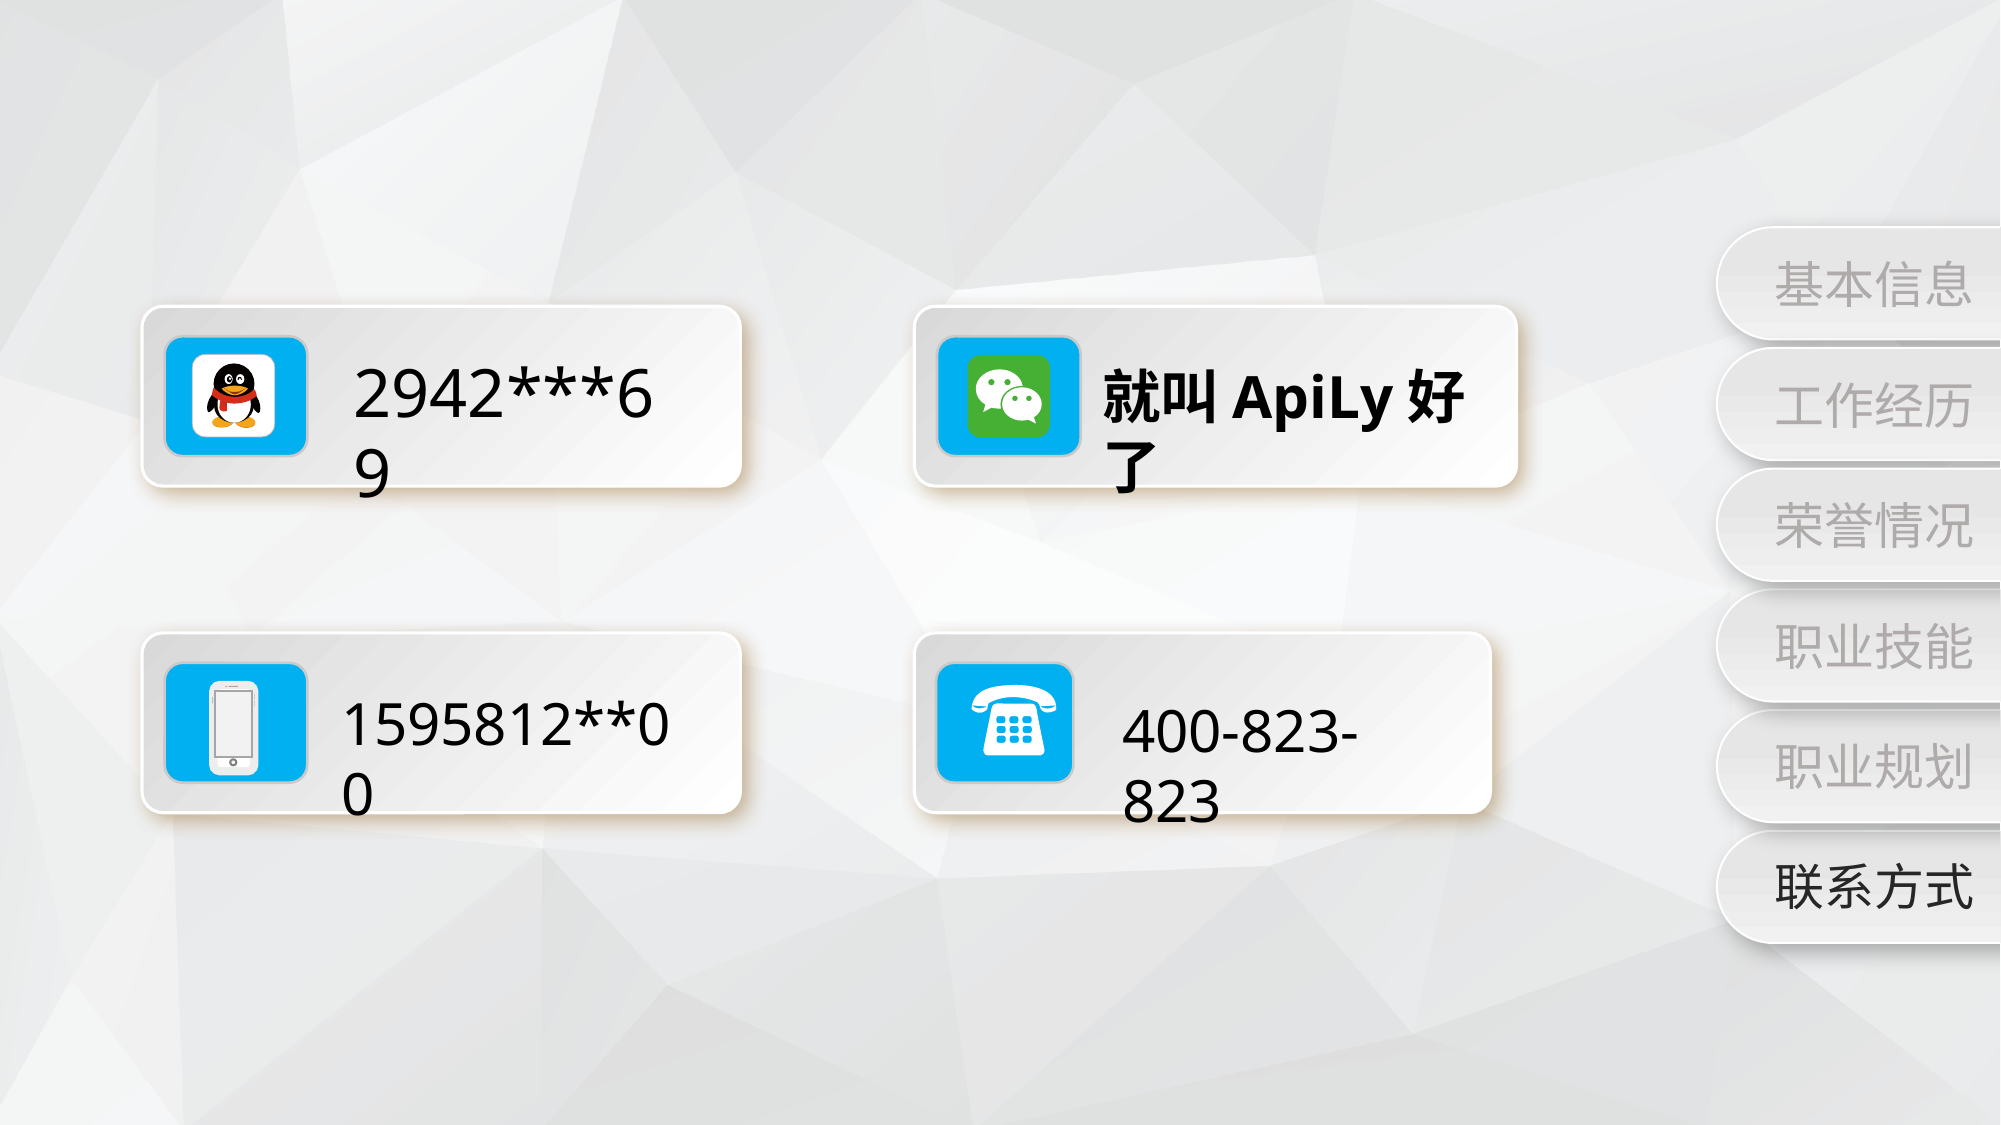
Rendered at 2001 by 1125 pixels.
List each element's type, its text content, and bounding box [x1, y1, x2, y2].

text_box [212, 684, 255, 772]
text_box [1716, 227, 2000, 943]
text_box 1595812**00 [326, 813, 689, 835]
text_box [141, 632, 741, 813]
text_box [141, 306, 741, 487]
text_box 400-823-823 [1107, 813, 1470, 842]
text_box 2942***69 [338, 487, 701, 518]
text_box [192, 354, 275, 437]
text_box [914, 632, 1491, 813]
picture [0, 0, 2001, 1125]
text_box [967, 354, 1051, 438]
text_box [914, 306, 1517, 487]
text_box 就叫ApiLy好了 [1087, 352, 1532, 508]
